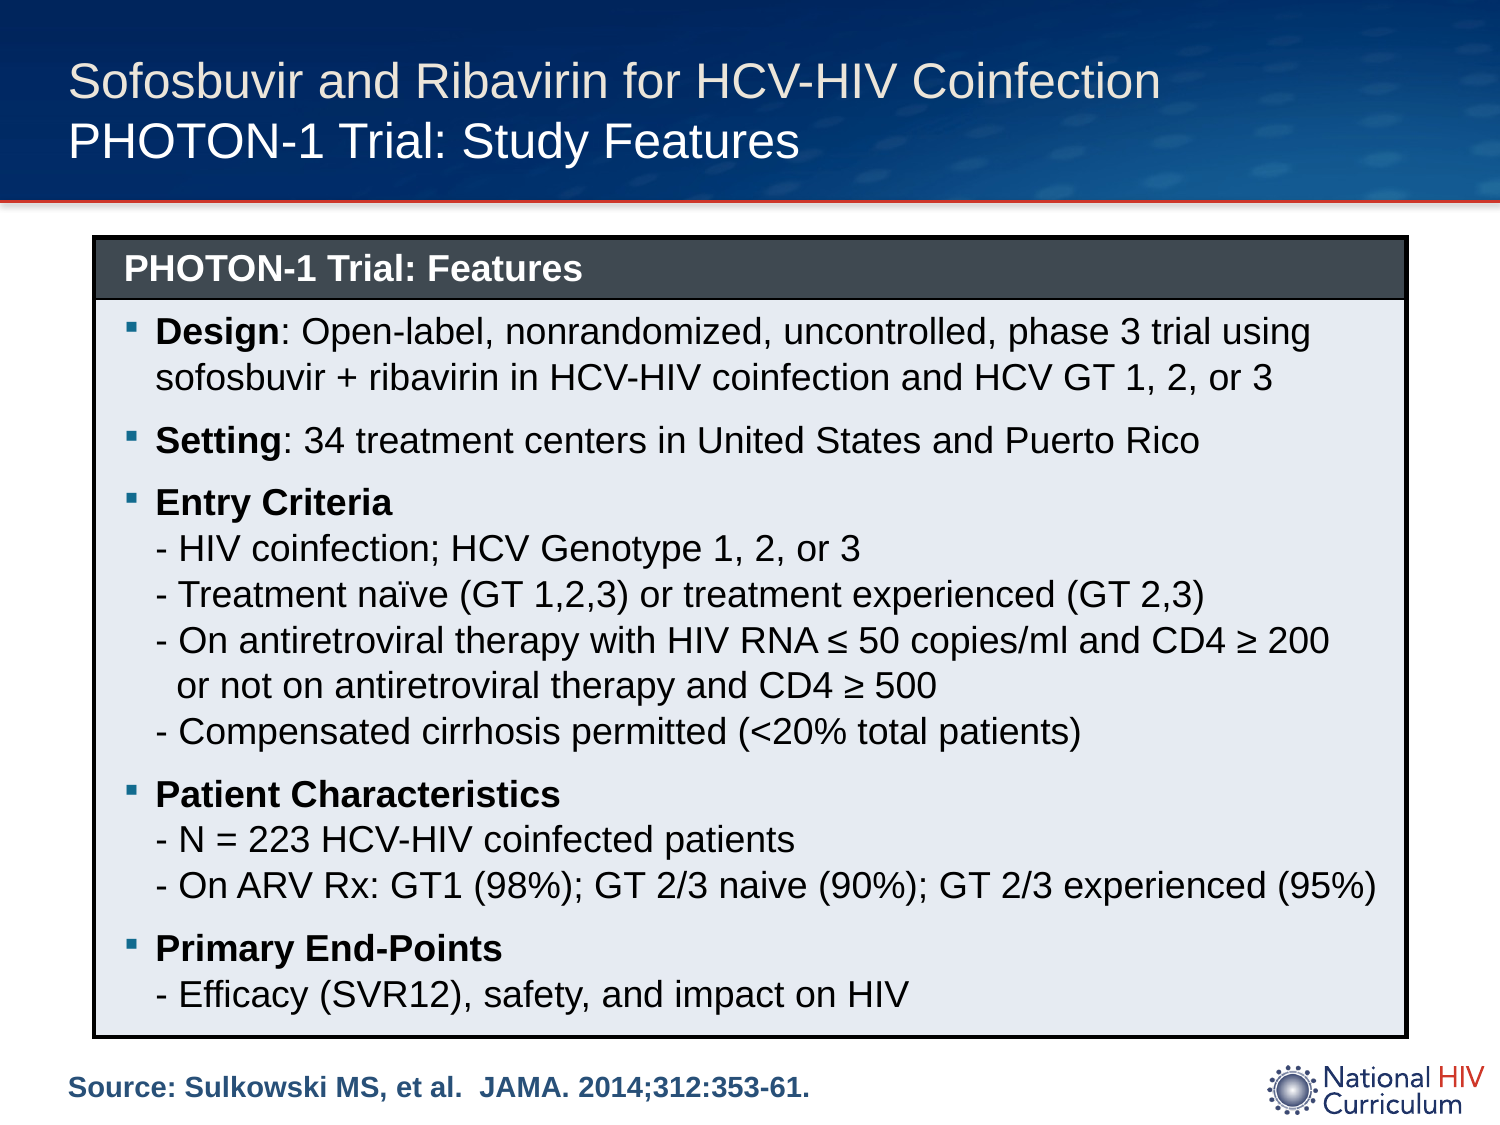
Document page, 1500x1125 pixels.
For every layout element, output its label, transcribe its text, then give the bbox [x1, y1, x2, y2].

list Source: Sulkowski MS, et al. JAMA. 2014;312:353-61. [53, 1059, 1261, 1113]
table_header PHOTON-1 Trial: Features [96, 240, 1404, 298]
picture [1267, 1065, 1318, 1115]
picture [0, 0, 1500, 200]
table_cell Design: Open-label, nonrandomized, uncontrolled, phase 3 trial using sofosbuvir + ribavirin in HCV-HIV coinfection and HCV GT 1, 2, or 3 Setting: 34 treatment centers in United States and Puerto Rico Entry Criteria - HIV coinfection; HCV Genotype 1, 2, or 3 - Treatment naïve (GT 1,2,3) or treatment experienced (GT 2,3) - On antiretroviral therapy with HIV RNA ≤ 50 copies/ml and CD4 ≥ 200 or not on antiretroviral therapy and CD4 ≥ 500 - Compensated cirrhosis permitted (<20% total patients) Patient Characteristics - N = 223 HCV-HIV coinfected patients - On ARV Rx: GT1 (98%); GT 2/3 naive (90%); GT 2/3 experienced (95%) Primary End-Points - Efficacy (SVR12), safety, and impact on HIV [96, 300, 1404, 1035]
title Sofosbuvir and Ribavirin for HCV-HIV Coinfection PHOTON-1 Trial: Study Features [53, 19, 1447, 199]
